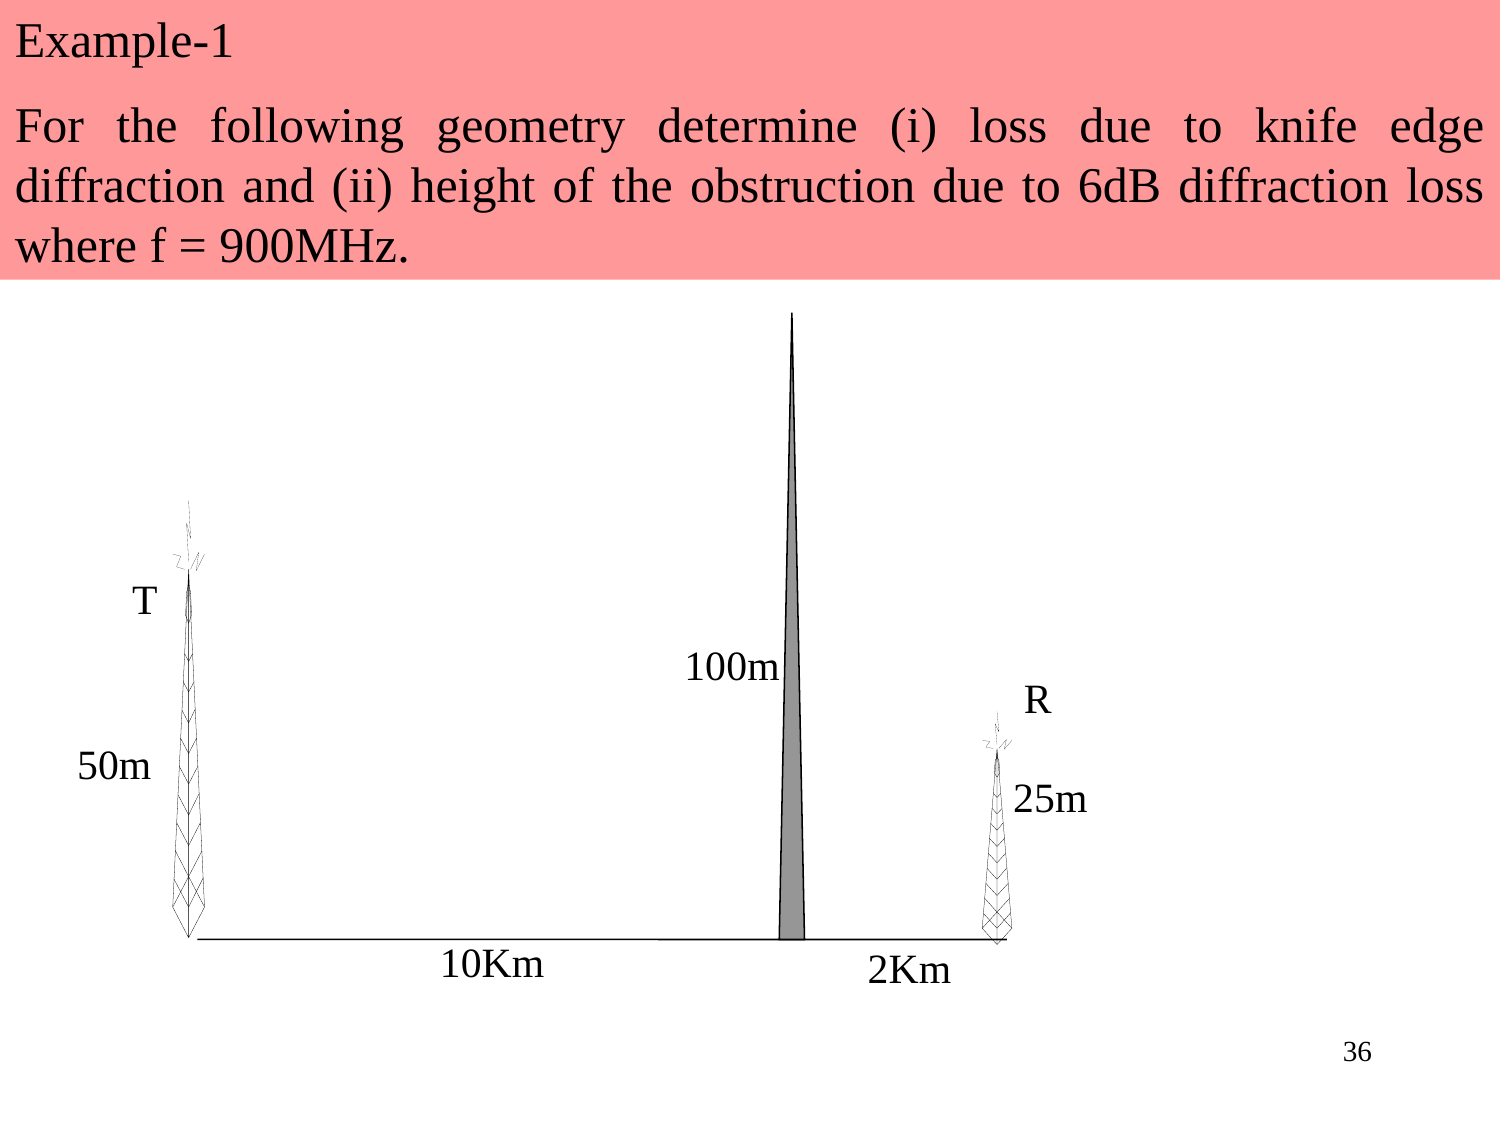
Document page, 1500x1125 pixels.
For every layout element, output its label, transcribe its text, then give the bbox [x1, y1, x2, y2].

slide_number 36 [1074, 1024, 1388, 1101]
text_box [62, 312, 1126, 1001]
text_box Example-1 For the following geometry determine (i) loss due to knife edge diffraction and (ii) height of the obstruction due to 6dB diffraction loss where f = 900MHz. [0, 0, 1500, 280]
